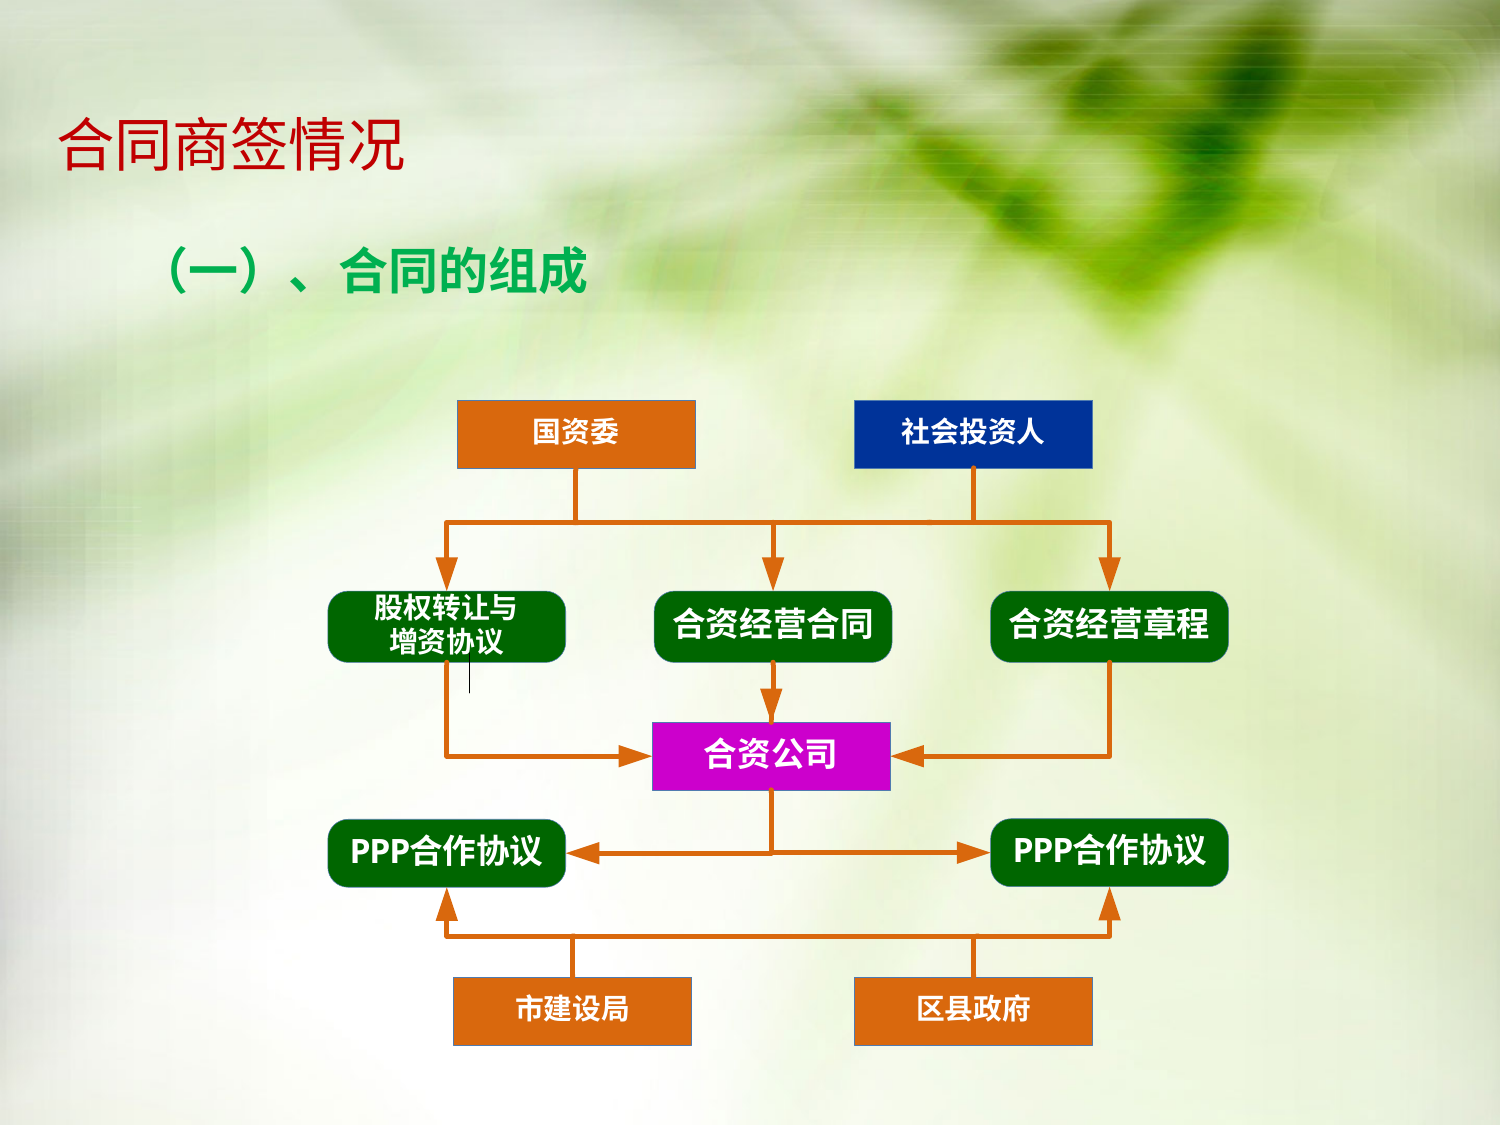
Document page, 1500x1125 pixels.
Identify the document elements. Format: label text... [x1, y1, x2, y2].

text_box （一）、合同的组成 [123, 231, 1405, 397]
picture [0, 0, 1500, 1125]
text_box [60, 208, 1443, 323]
text_box 合同商签情况 [41, 100, 502, 186]
